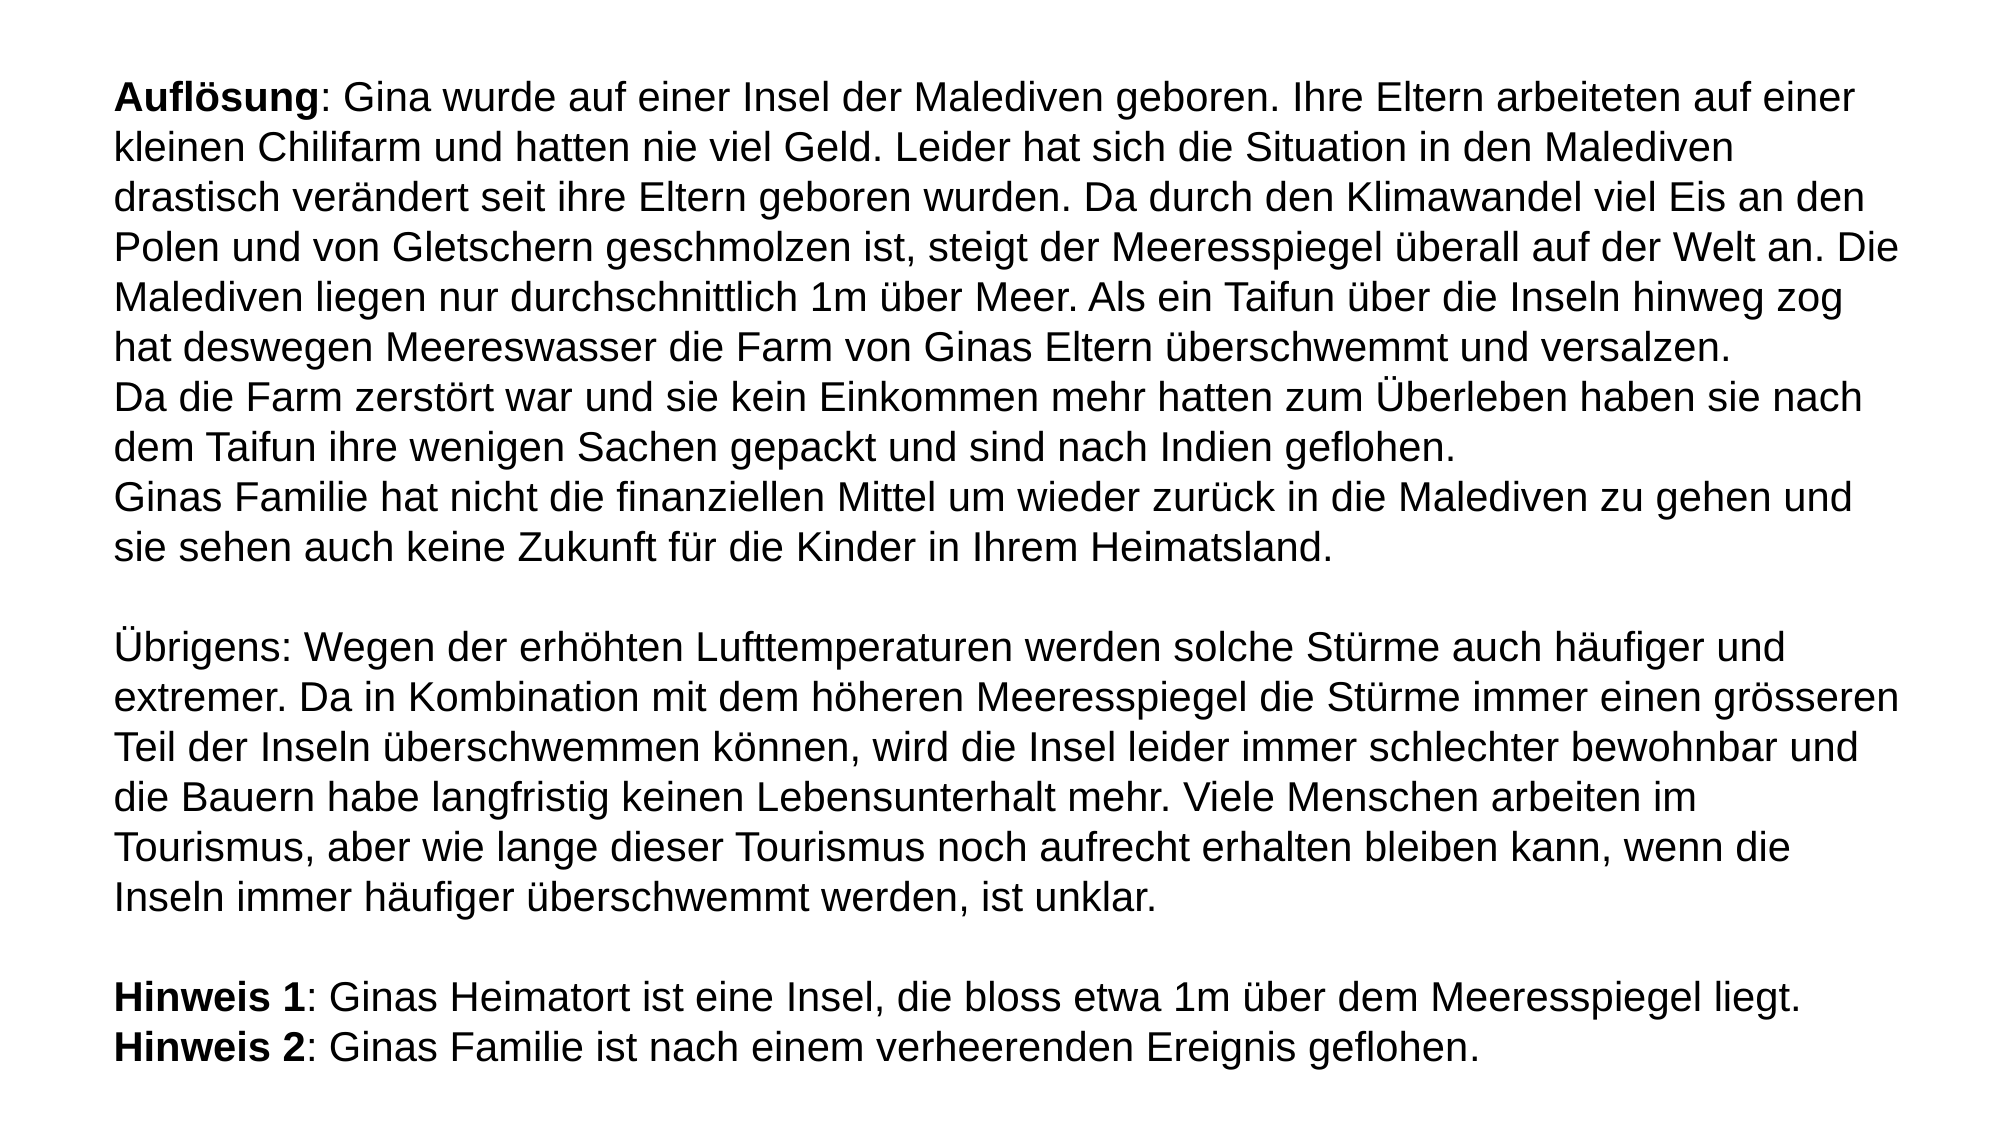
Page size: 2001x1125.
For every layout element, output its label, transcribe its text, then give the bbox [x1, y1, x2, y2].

text_box Auflösung: Gina wurde auf einer Insel der Malediven geboren. Ihre Eltern arbeiteten auf einer kleinen Chilifarm und hatten nie viel Geld. Leider hat sich die Situation in den Malediven drastisch verändert seit ihre Eltern geboren wurden. Da durch den Klimawandel viel Eis an den Polen und von Gletschern geschmolzen ist, steigt der Meeresspiegel überall auf der Welt an. Die Malediven liegen nur durchschnittlich 1m über Meer. Als ein Taifun über die Inseln hinweg zog hat deswegen Meereswasser die Farm von Ginas Eltern überschwemmt und versalzen. Da die Farm zerstört war und sie kein Einkommen mehr hatten zum Überleben haben sie nach dem Taifun ihre wenigen Sachen gepackt und sind nach Indien geflohen. Ginas Familie hat nicht die finanziellen Mittel um wieder zurück in die Malediven zu gehen und sie sehen auch keine Zukunft für die Kinder in Ihrem Heimatsland. Übrigens: Wegen der erhöhten Lufttemperaturen werden solche Stürme auch häufiger und extremer. Da in Kombination mit dem höheren Meeresspiegel die Stürme immer einen grösseren Teil der Inseln überschwemmen können, wird die Insel leider immer schlechter bewohnbar und die Bauern habe langfristig keinen Lebensunterhalt mehr. Viele Menschen arbeiten im Tourismus, aber wie lange dieser Tourismus noch aufrecht erhalten bleiben kann, wenn die Inseln immer häufiger überschwemmt werden, ist unklar. Hinweis 1: Ginas Heimatort ist eine Insel, die bloss etwa 1m über dem Meeresspiegel liegt. Hinweis 2: Ginas Familie ist nach einem verheerenden Ereignis geflohen. [98, 62, 1926, 1078]
